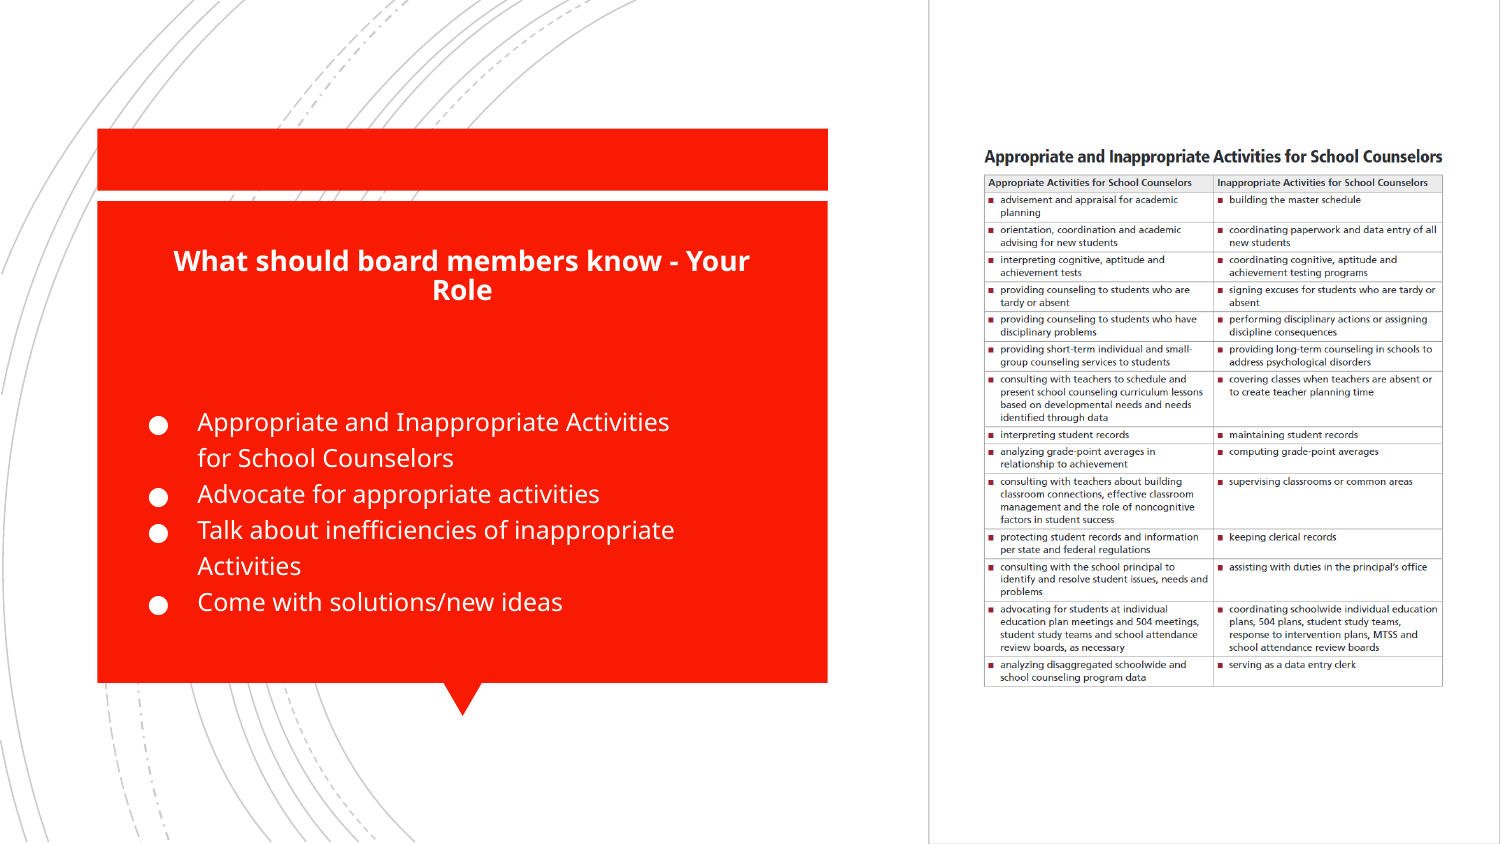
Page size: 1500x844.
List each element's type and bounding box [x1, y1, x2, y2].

picture [968, 135, 1461, 710]
text_box [0, 0, 1498, 844]
